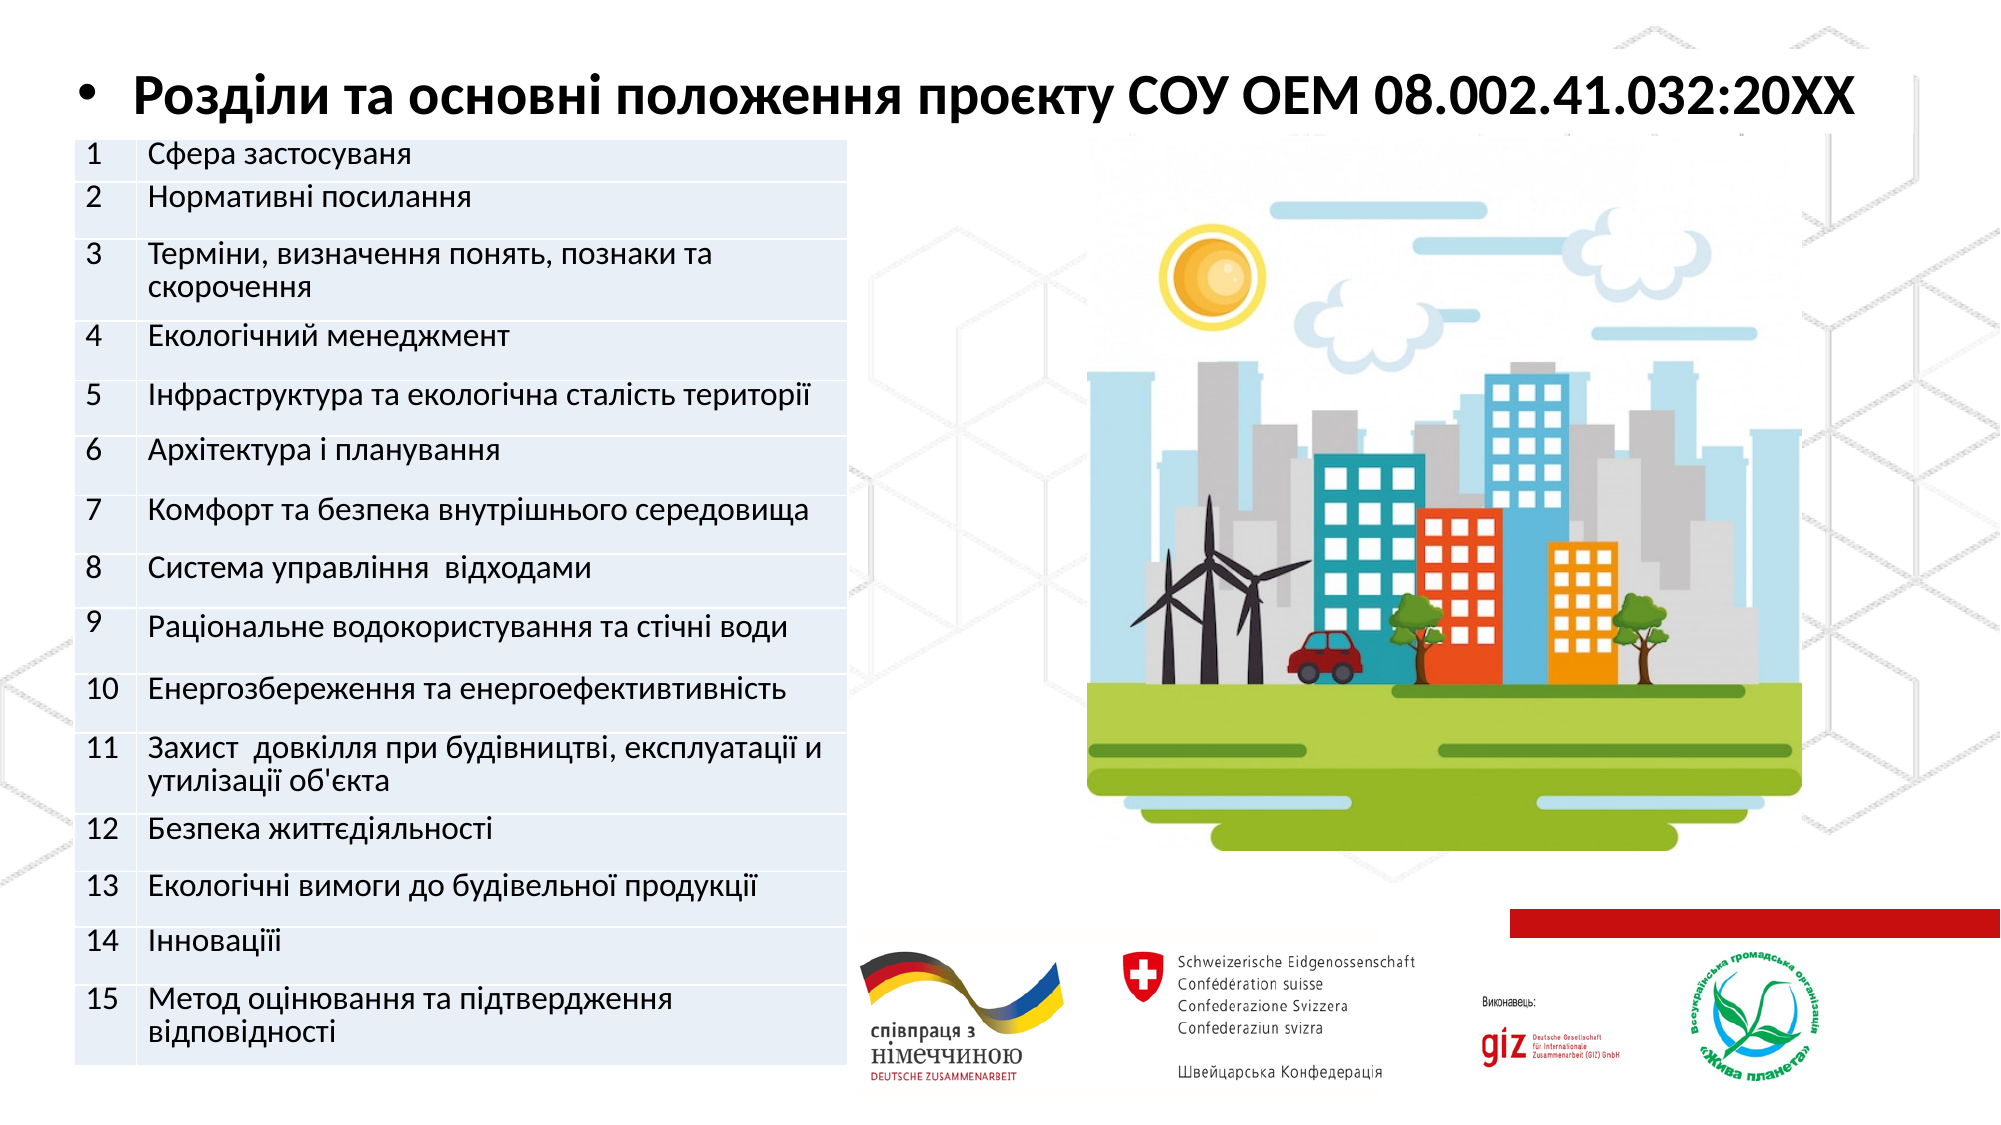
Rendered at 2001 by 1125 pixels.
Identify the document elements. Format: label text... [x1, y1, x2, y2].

table_cell Нормативні посилання [137, 183, 847, 238]
table_cell 4 [75, 322, 136, 380]
table_cell Екологічні вимоги до будівельної продукції [137, 872, 847, 926]
table_cell 10 [75, 675, 136, 732]
table_cell Метод оцінювання та підтвердження відповідності [137, 986, 847, 1065]
table_cell 2 [75, 183, 136, 238]
table_cell Енергозбереження та енергоефективтивність [137, 675, 847, 732]
table_header Сфера застосуваня [137, 140, 847, 181]
table_cell Інноваціїі [137, 928, 847, 984]
table_cell 12 [75, 815, 136, 871]
table_cell 14 [75, 928, 136, 984]
table_cell 11 [75, 734, 136, 813]
table_cell 9 [75, 609, 136, 673]
table_cell Захист довкілля при будівництві, експлуатації и утилізації об'єкта [137, 734, 847, 813]
table_cell 7 [75, 496, 136, 553]
text_box Розділи та основні положення проєкту СОУ ОЕМ 08.002.41.032:20ХХ [62, 49, 1914, 134]
table_cell 5 [75, 381, 136, 435]
table_cell Екологічний менеджмент [137, 322, 847, 380]
table_header 1 [75, 140, 136, 181]
table_cell Раціональне водокористування та стічні води [137, 609, 847, 673]
table_cell 15 [75, 986, 136, 1065]
table_cell 8 [75, 555, 136, 607]
table_cell 3 [75, 240, 136, 320]
table_cell 13 [75, 872, 136, 926]
table_cell Архітектура і планування [137, 437, 847, 495]
table_cell Терміни, визначення понять, познаки та скорочення [137, 240, 847, 320]
table_cell Інфраструктура та екологічна сталість території [137, 381, 847, 435]
table_cell Комфорт та безпека внутрішнього середовища [137, 496, 847, 553]
table_cell Система управління відходами [137, 555, 847, 607]
table_cell Безпека життєдіяльності [137, 815, 847, 871]
picture [0, 0, 2000, 1125]
table_cell 6 [75, 437, 136, 495]
